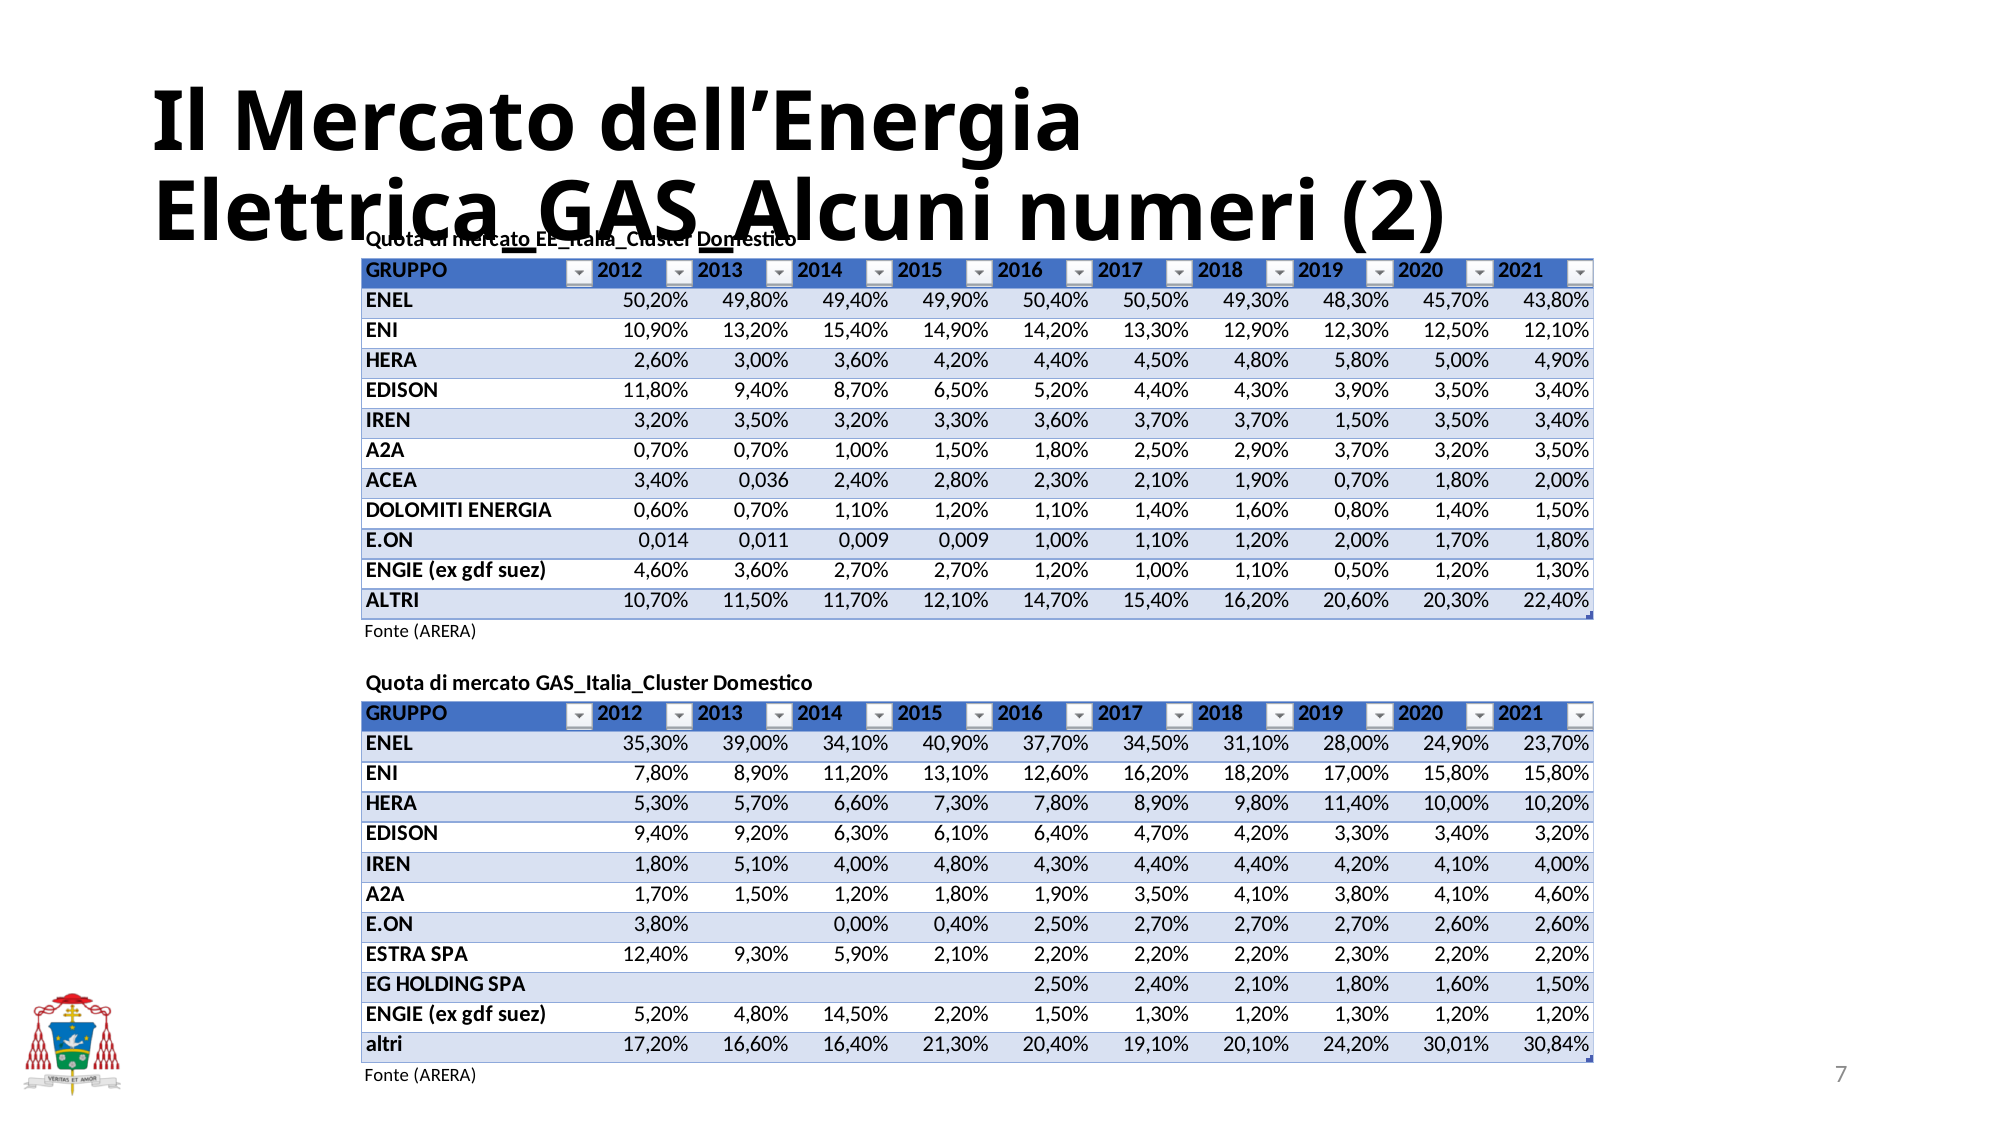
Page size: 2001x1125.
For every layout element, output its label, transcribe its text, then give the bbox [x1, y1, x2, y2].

title Il Mercato dell’Energia Elettrica_GAS_Alcuni numeri (2) [137, 59, 1863, 278]
picture [360, 227, 1595, 650]
slide_number 7 [1595, 1042, 1863, 1103]
picture [23, 993, 121, 1096]
picture [360, 671, 1595, 1124]
